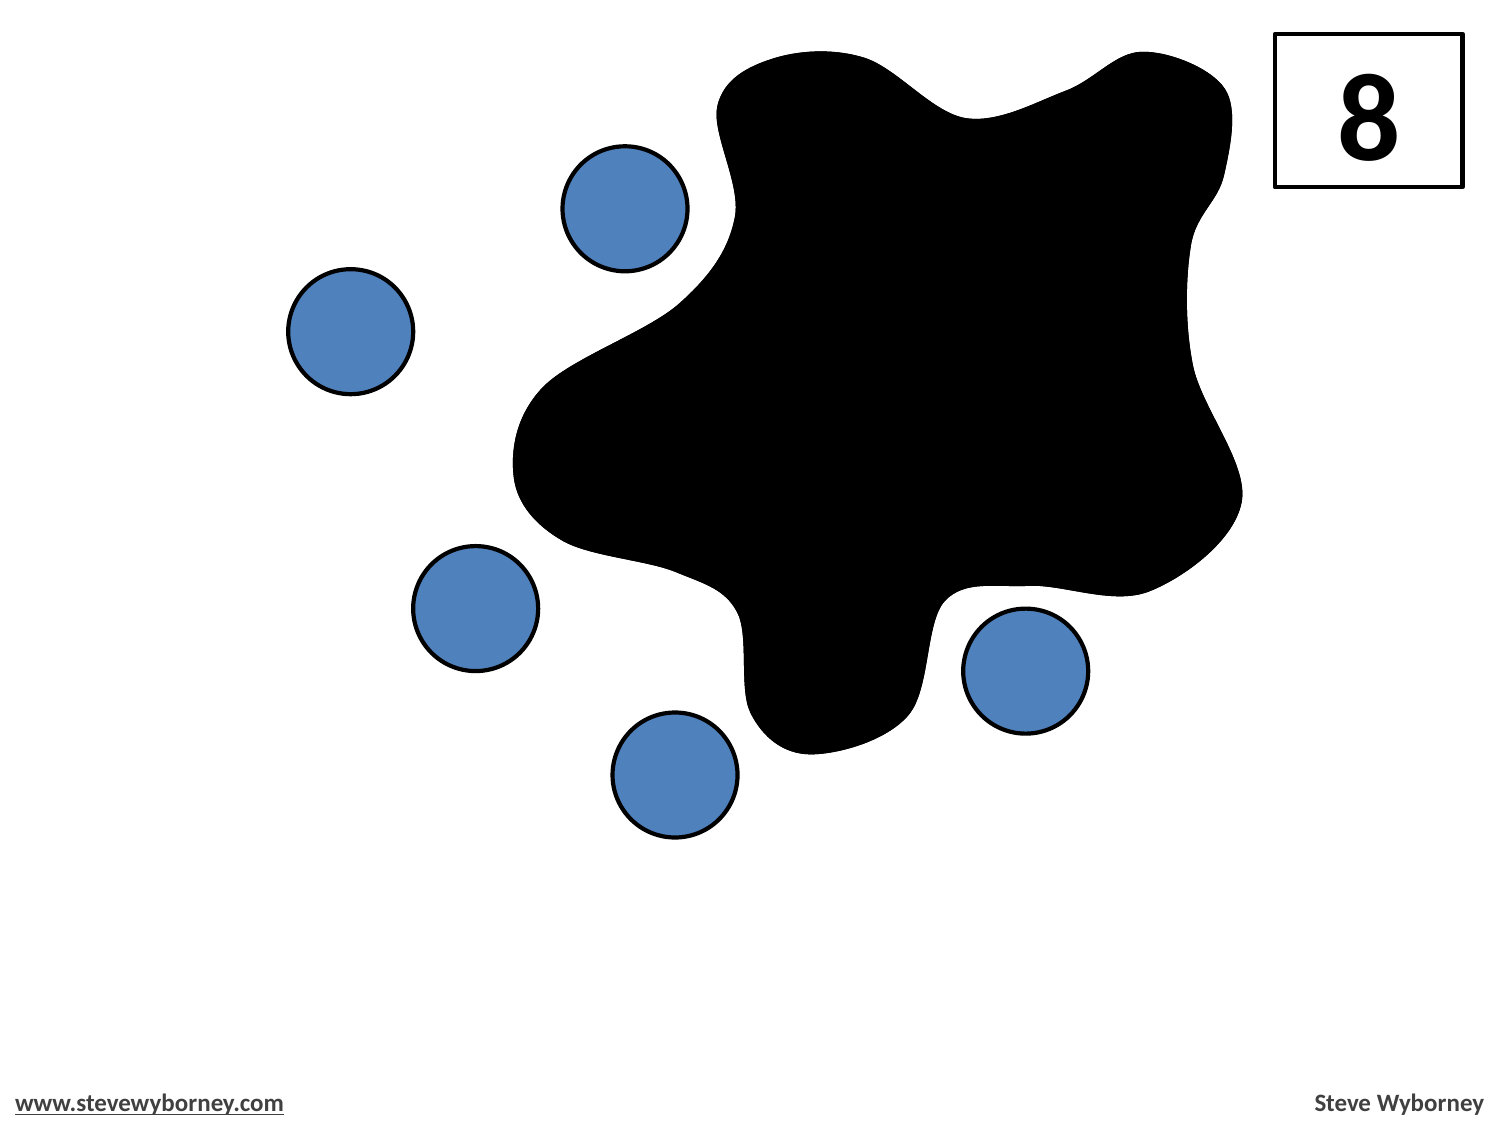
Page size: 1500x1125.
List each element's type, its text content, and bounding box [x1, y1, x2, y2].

text_box Steve Wyborney [1299, 1079, 1499, 1125]
text_box 8 [1273, 32, 1465, 189]
text_box [286, 267, 416, 397]
text_box [512, 51, 1243, 755]
text_box [411, 543, 541, 674]
text_box [560, 144, 690, 274]
text_box [961, 606, 1091, 736]
text_box [610, 710, 740, 840]
text_box www.stevewyborney.com [0, 1079, 305, 1125]
